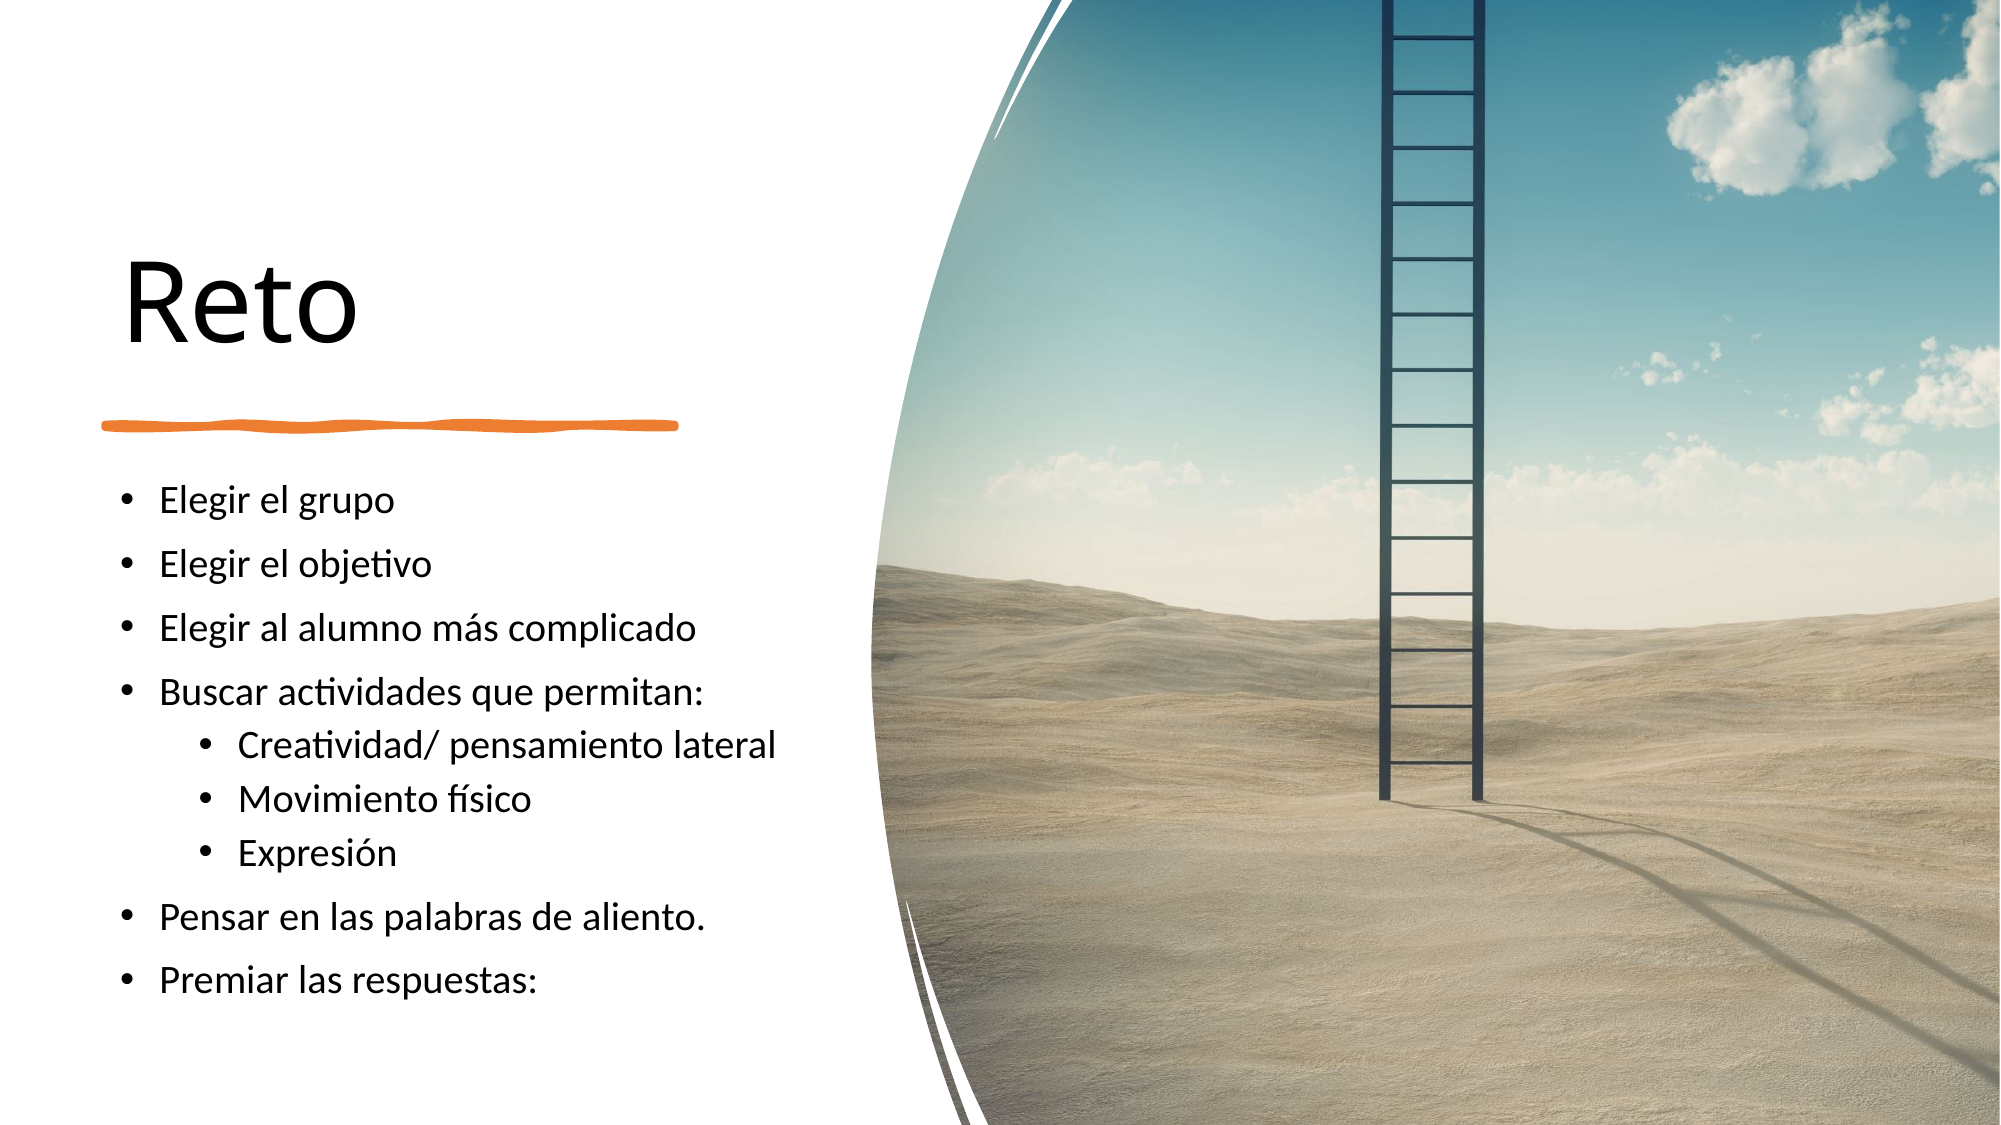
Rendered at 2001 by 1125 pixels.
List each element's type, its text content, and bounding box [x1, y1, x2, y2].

picture [871, 0, 2000, 1125]
list Elegir el grupo Elegir el objetivo Elegir al alumno más complicado Buscar actividades que permitan: Creatividad/ pensamiento lateral Movimiento físico Expresión Pensar en las palabras de aliento. Premiar las respuestas: [105, 471, 802, 1016]
text_box [0, 0, 871, 1125]
title Reto [105, 53, 822, 375]
text_box [103, 421, 676, 431]
